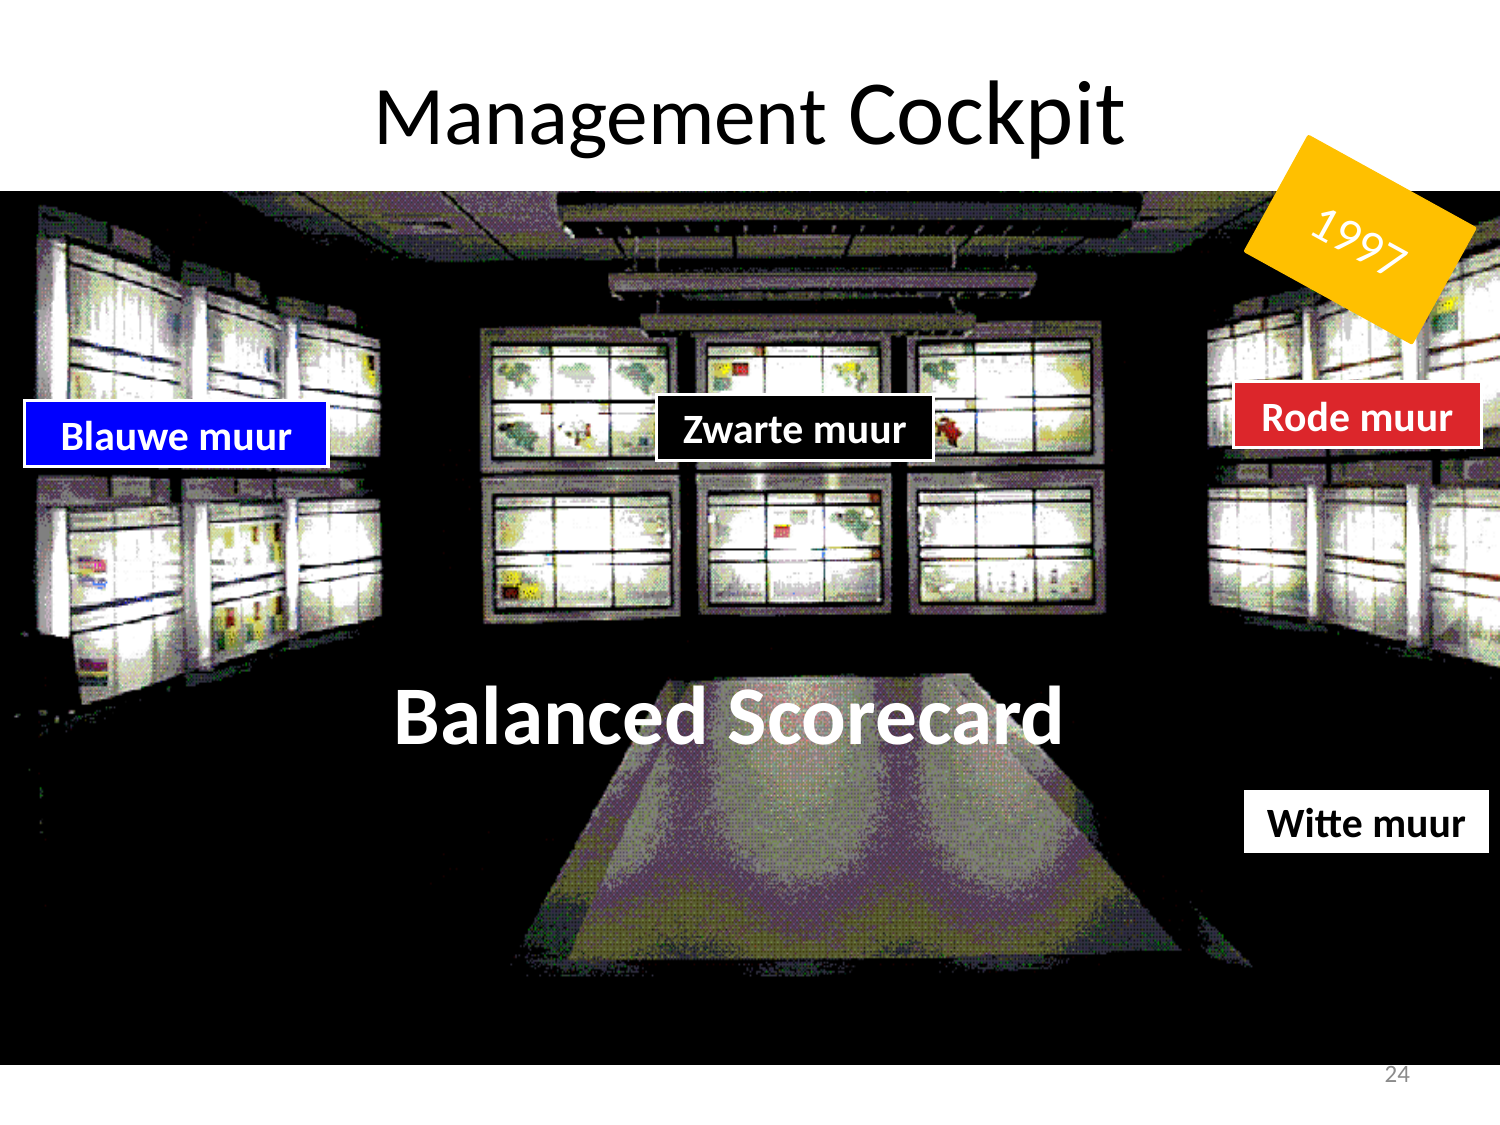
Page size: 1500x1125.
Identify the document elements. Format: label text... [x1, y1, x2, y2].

picture [0, 191, 1500, 1066]
slide_number 24 [1074, 1072, 1425, 1103]
text_box Management Cockpit [74, 45, 1425, 189]
text_box 1997 [1277, 135, 1408, 189]
